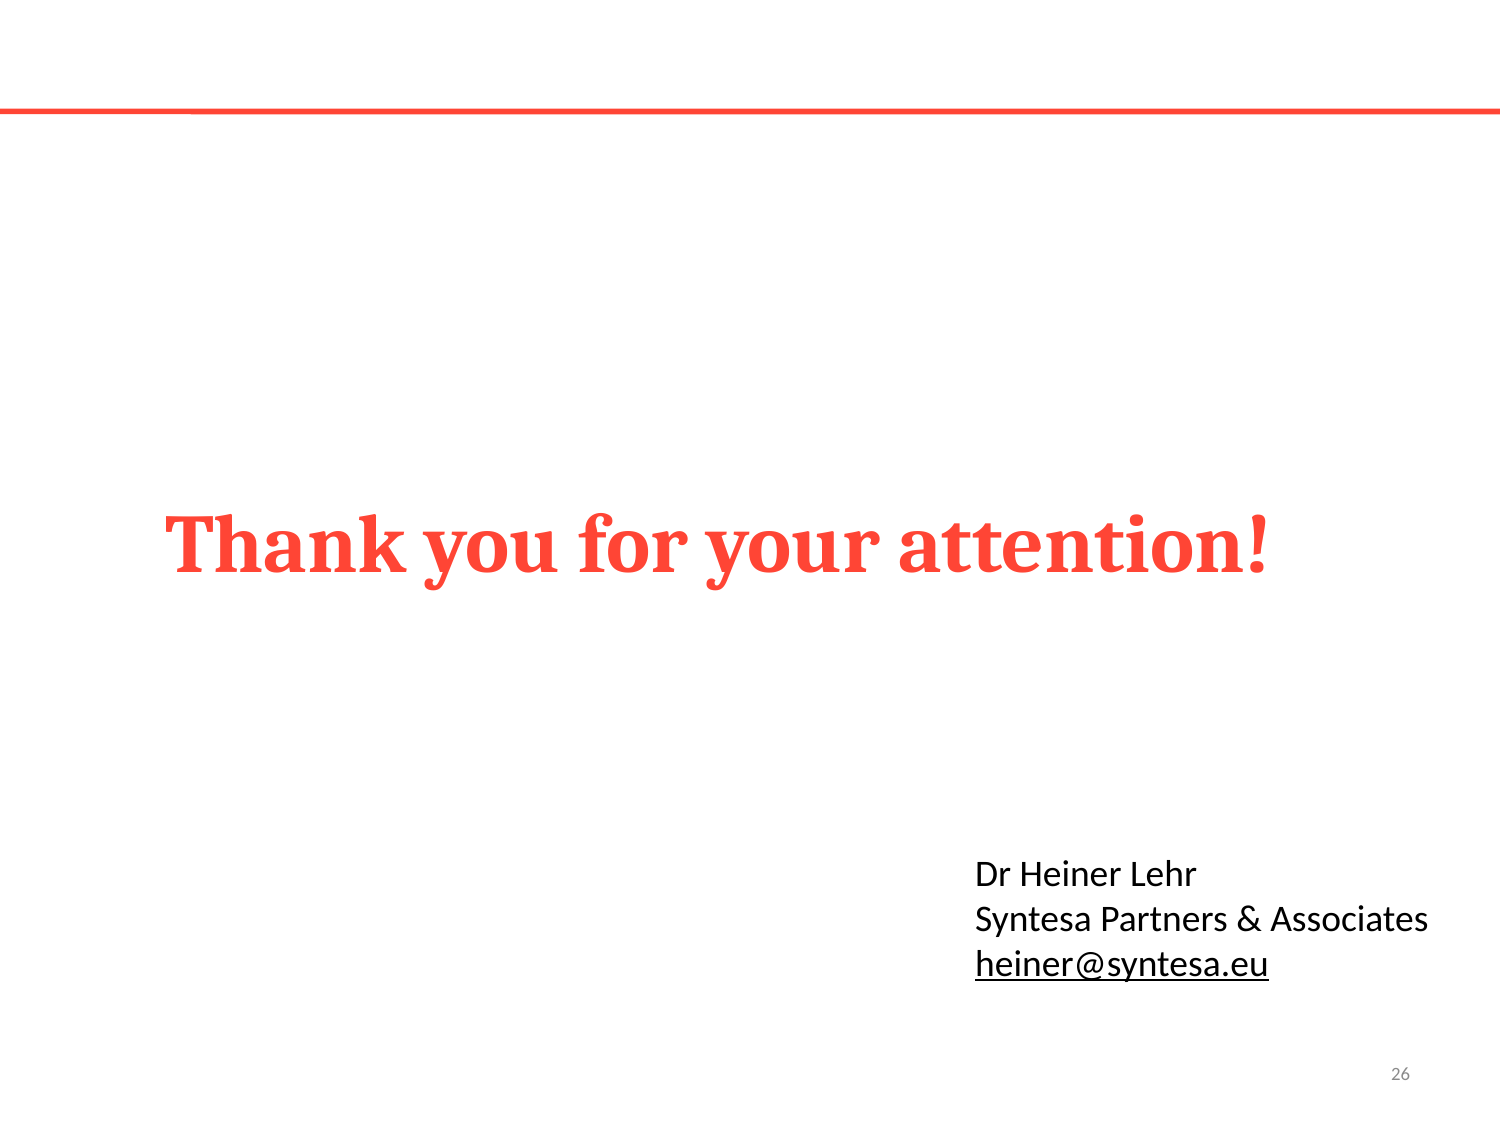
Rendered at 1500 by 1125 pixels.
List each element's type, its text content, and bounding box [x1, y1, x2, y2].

slide_number 26 [1074, 1042, 1425, 1103]
text_box Dr Heiner Lehr Syntesa Partners & Associates heiner@syntesa.eu [960, 841, 1445, 992]
title Thank you for your attention! [150, 513, 1500, 566]
